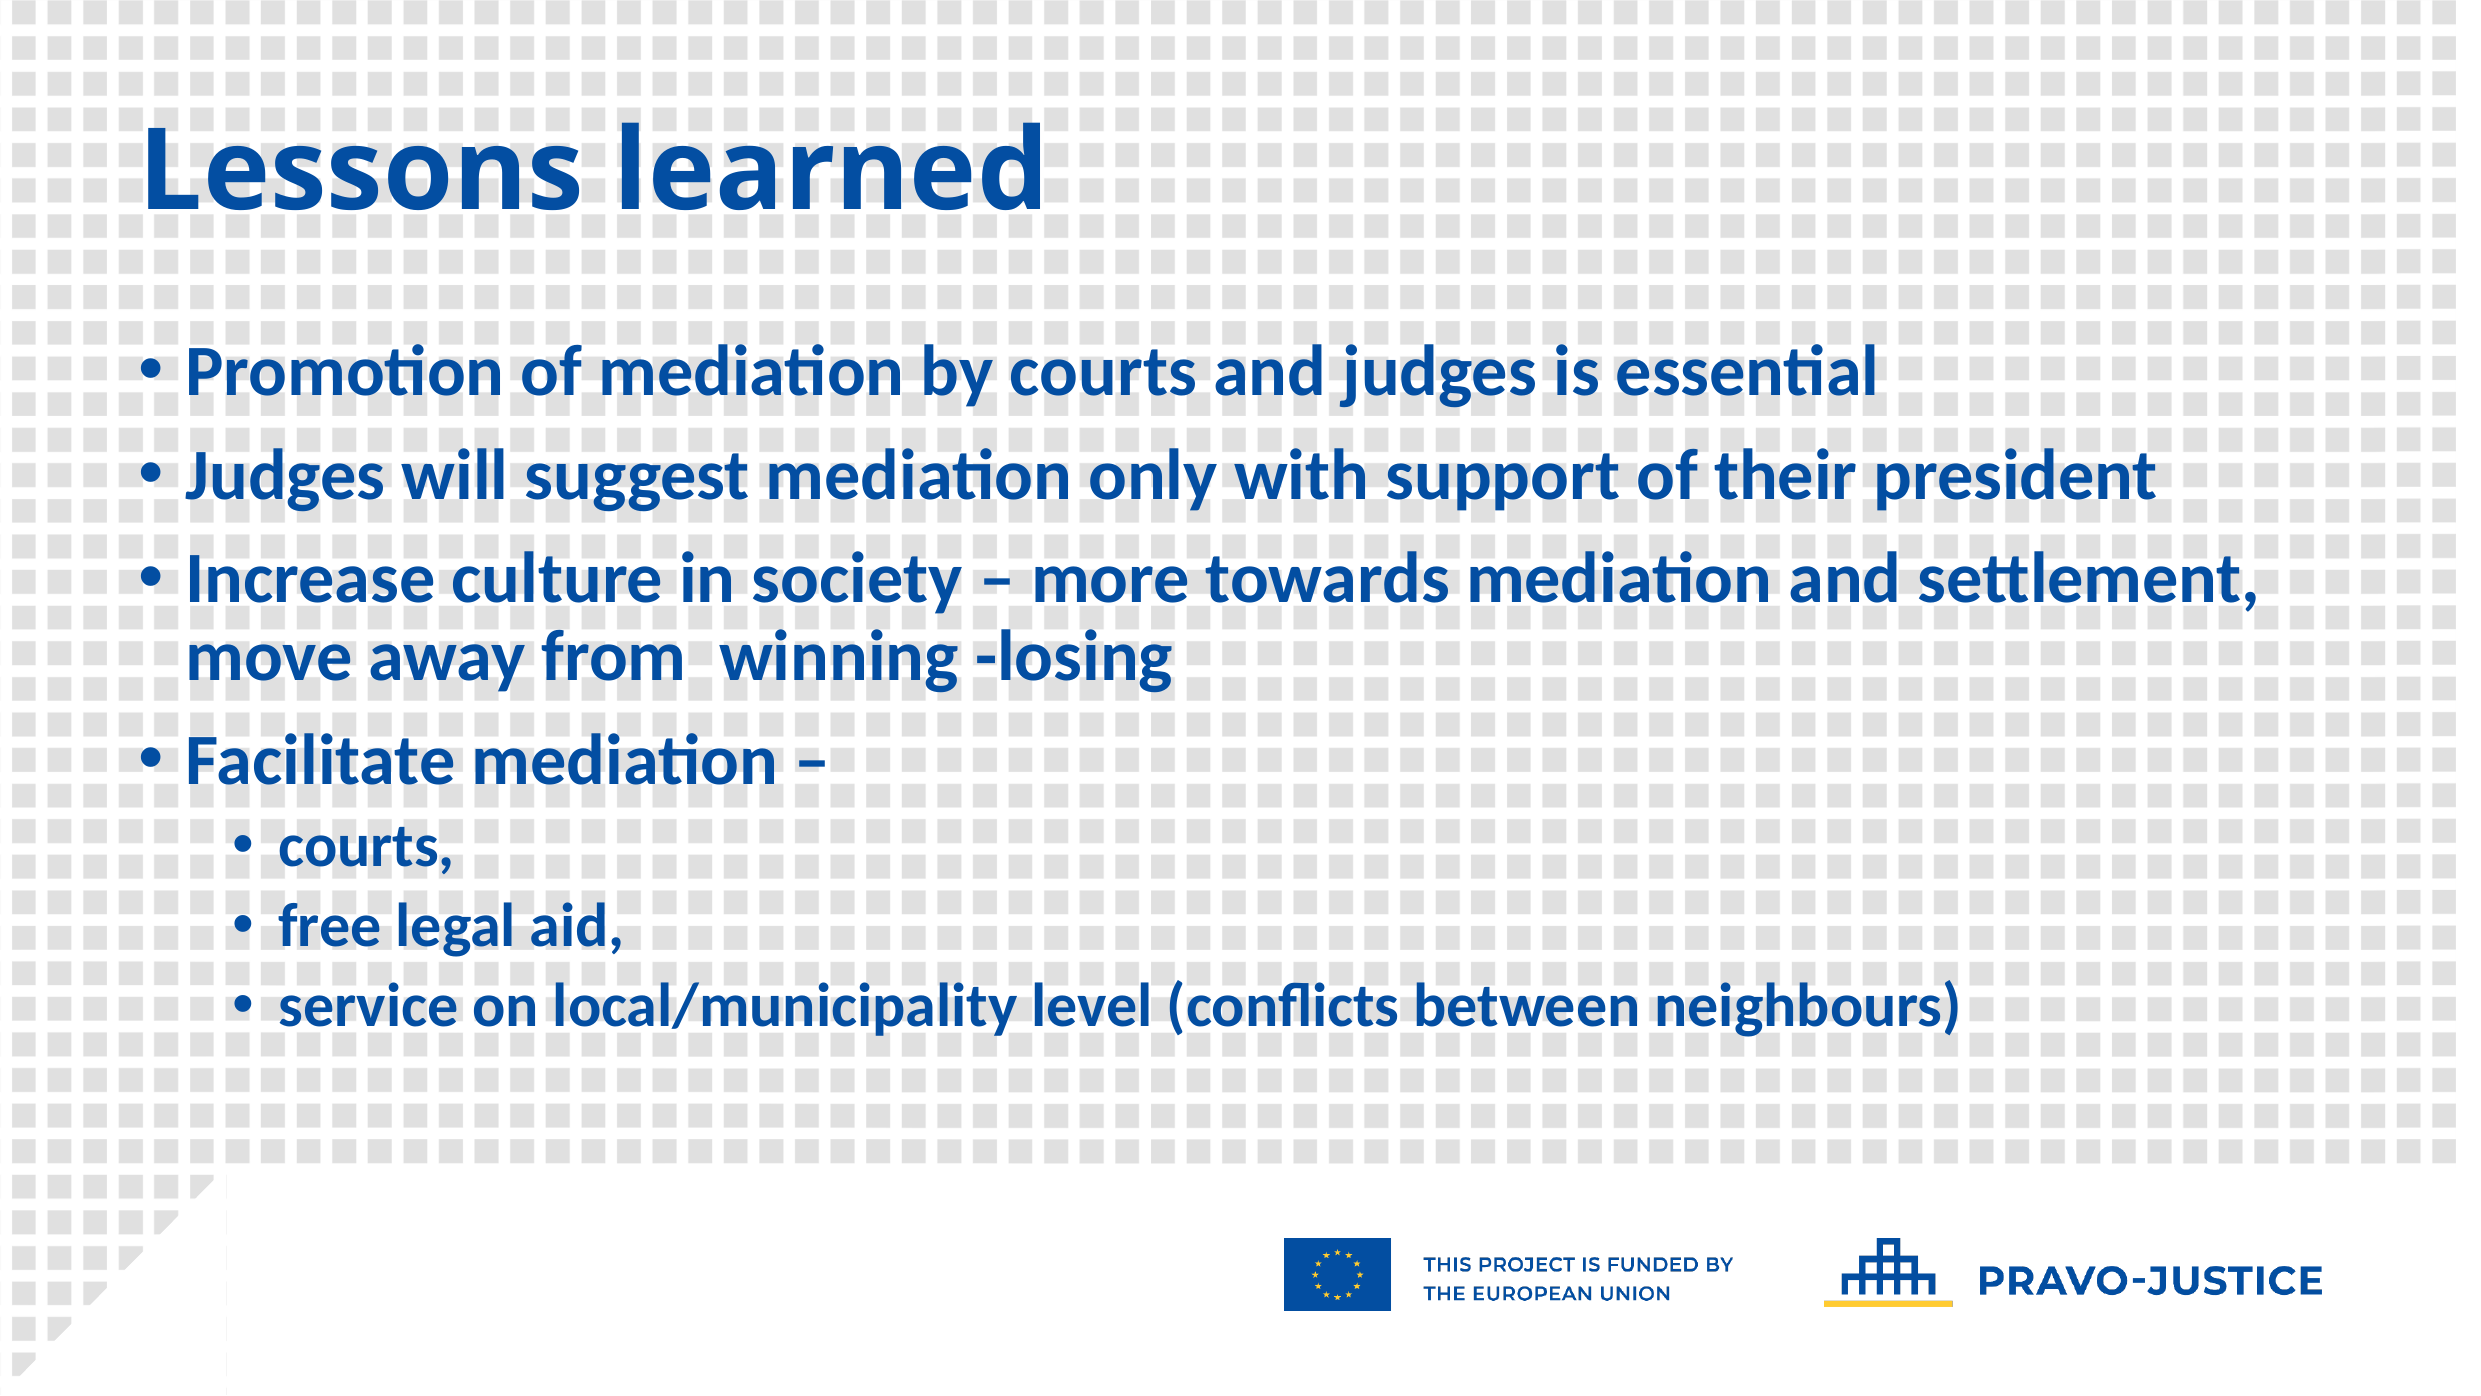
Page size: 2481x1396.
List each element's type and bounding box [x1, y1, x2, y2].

text_box [0, 1167, 2481, 1395]
text_box [1283, 1238, 2322, 1311]
picture [0, 0, 2456, 1167]
